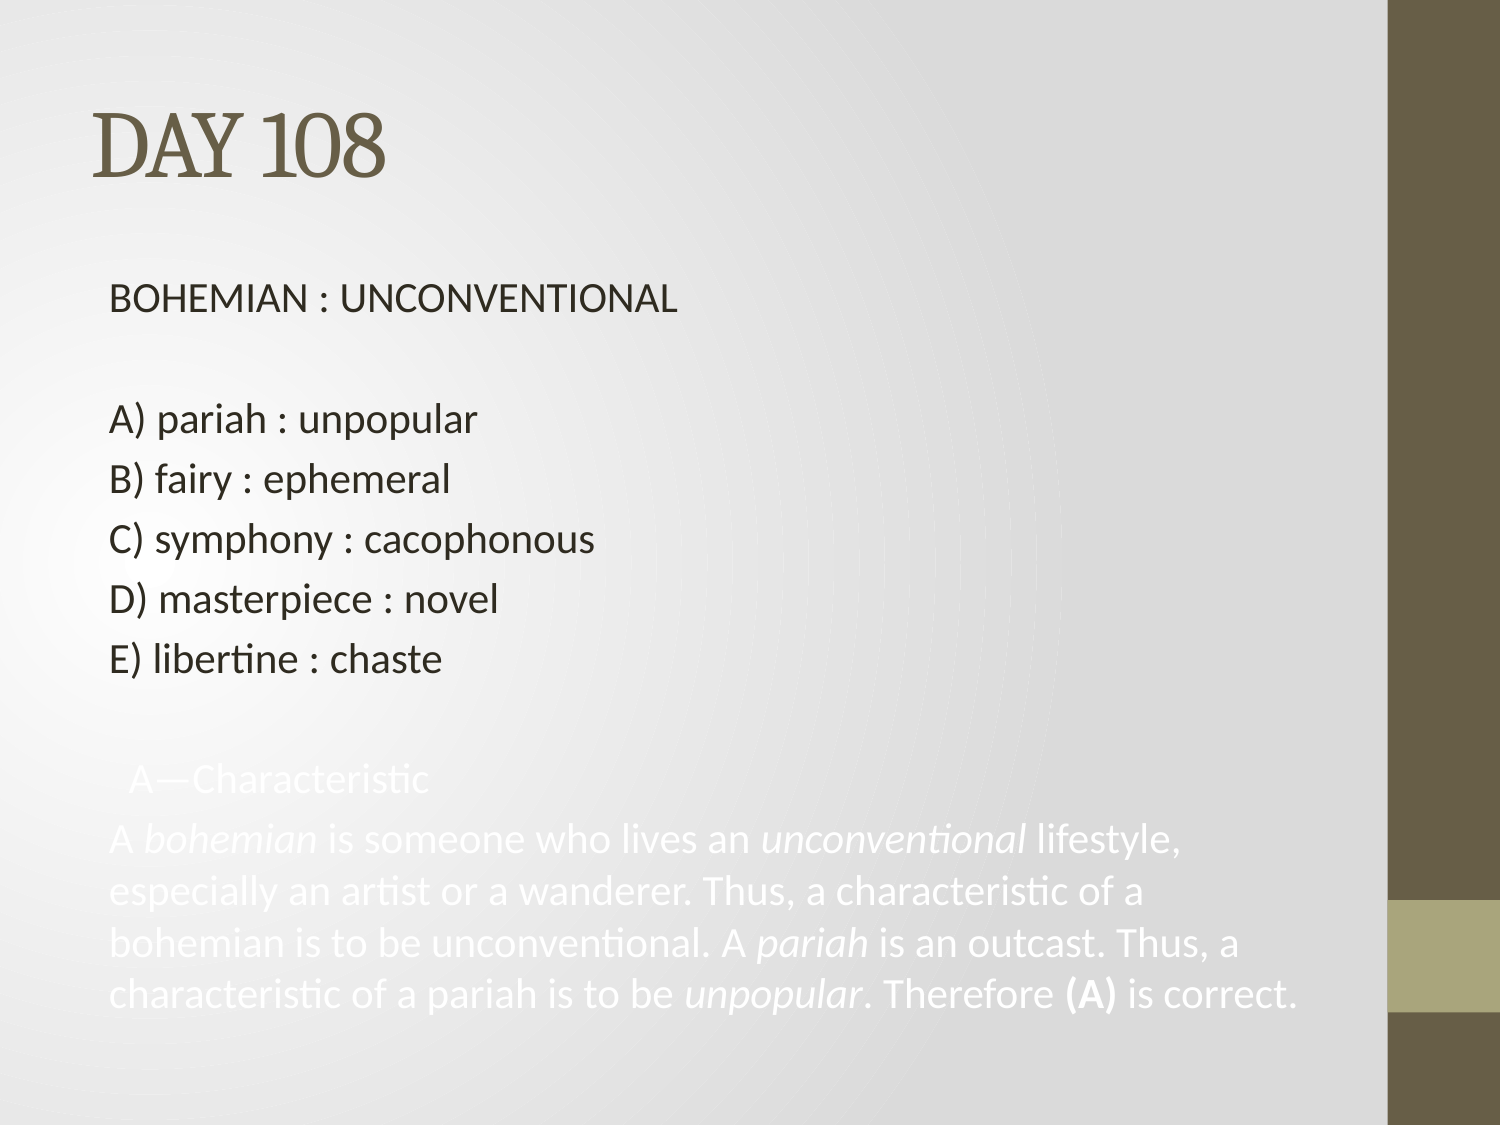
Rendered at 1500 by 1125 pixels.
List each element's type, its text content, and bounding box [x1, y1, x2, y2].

list BOHEMIAN : UNCONVENTIONAL A) pariah : unpopular B) fairy : ephemeral C) symphony : cacophonous D) masterpiece : novel E) libertine : chaste A—Characteristic A bohemian is someone who lives an unconventional lifestyle, especially an artist or a wanderer. Thus, a characteristic of a bohemian is to be unconventional. A pariah is an outcast. Thus, a characteristic of a pariah is to be unpopular. Therefore (A) is correct. [75, 262, 1325, 1050]
title DAY 108 [75, 45, 1325, 233]
